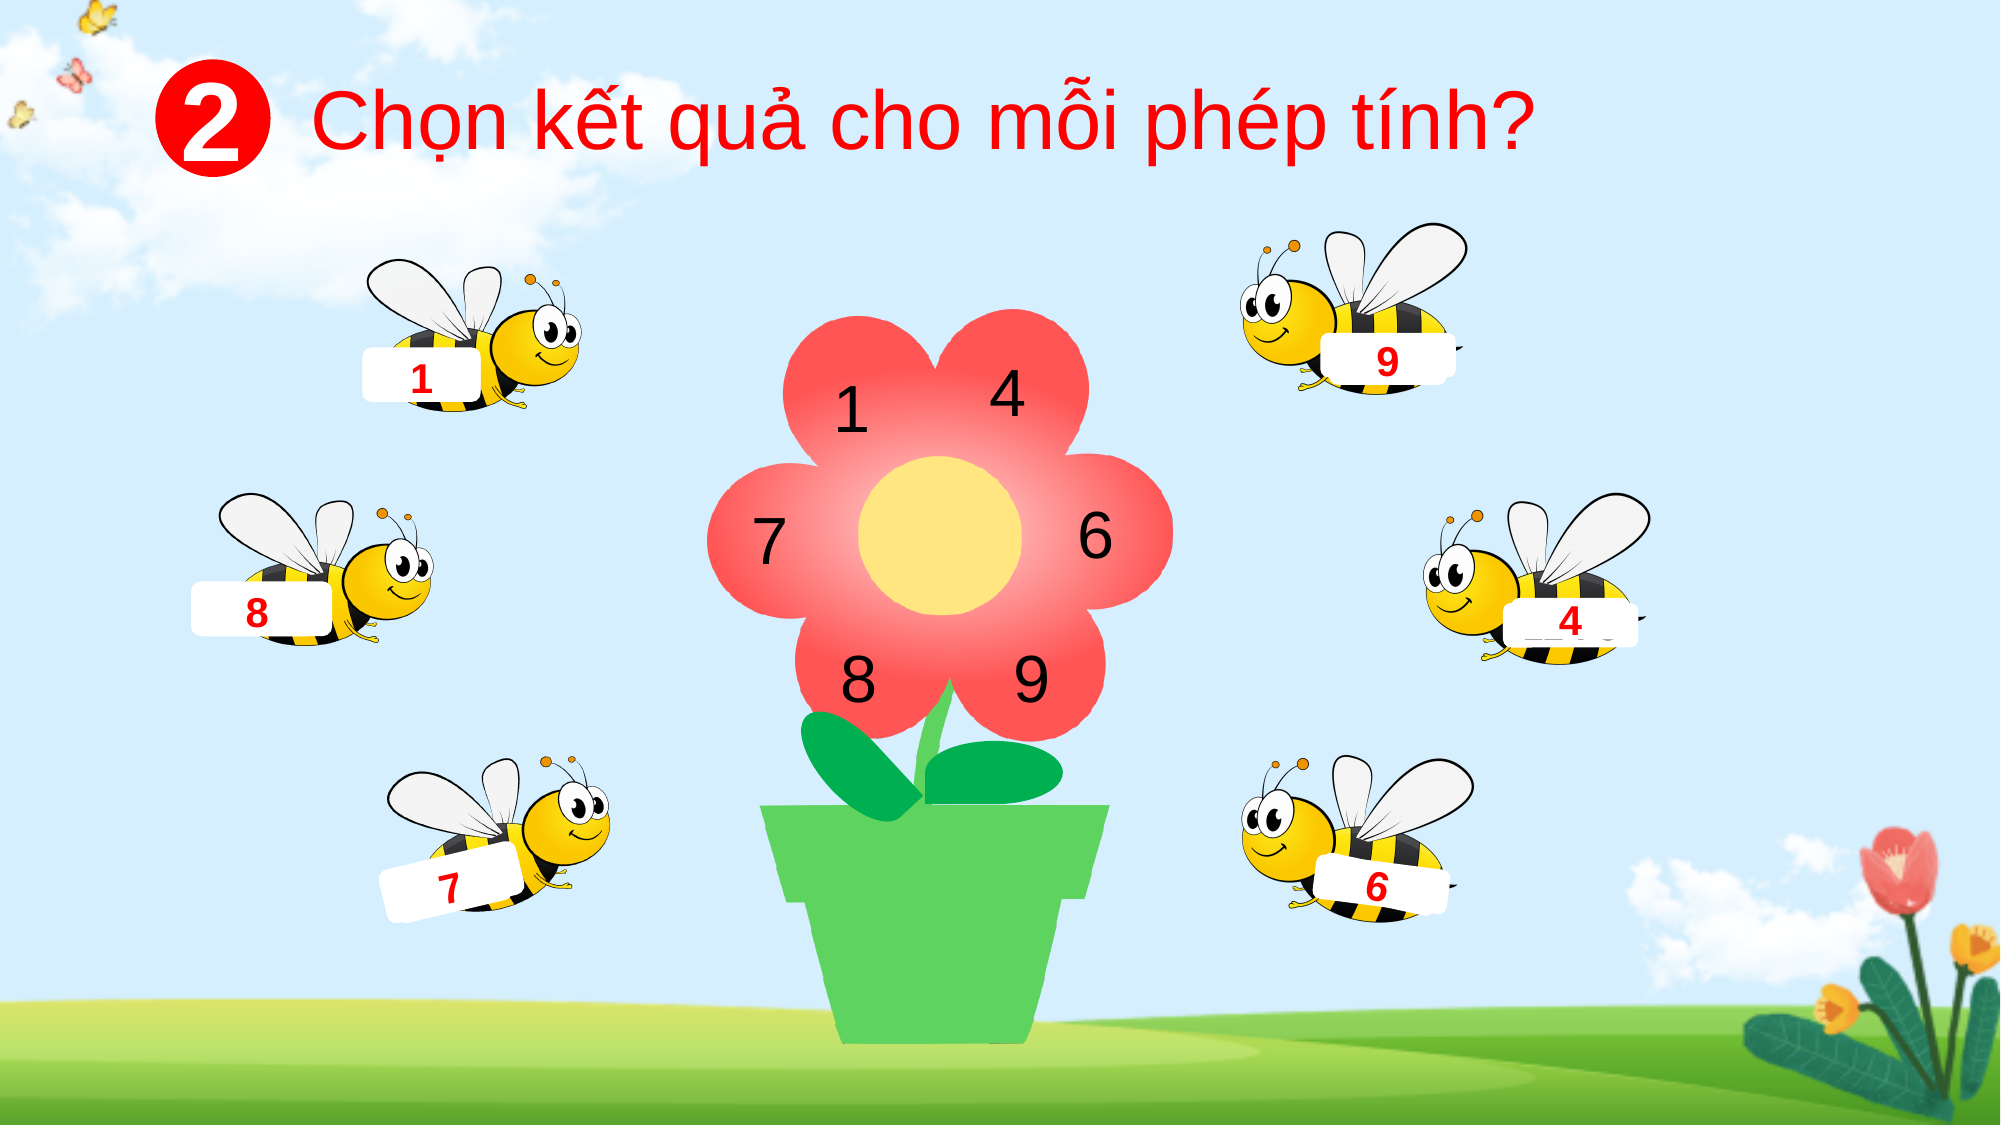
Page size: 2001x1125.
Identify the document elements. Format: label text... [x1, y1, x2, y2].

text_box Chọn kết quả cho mỗi phép tính? [296, 58, 2000, 174]
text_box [149, 41, 274, 193]
picture [0, 0, 2001, 1125]
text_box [707, 309, 1173, 1044]
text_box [1208, 688, 1501, 980]
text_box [192, 389, 514, 711]
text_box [340, 155, 662, 477]
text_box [1208, 162, 1501, 455]
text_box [365, 643, 687, 965]
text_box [1391, 432, 1684, 725]
